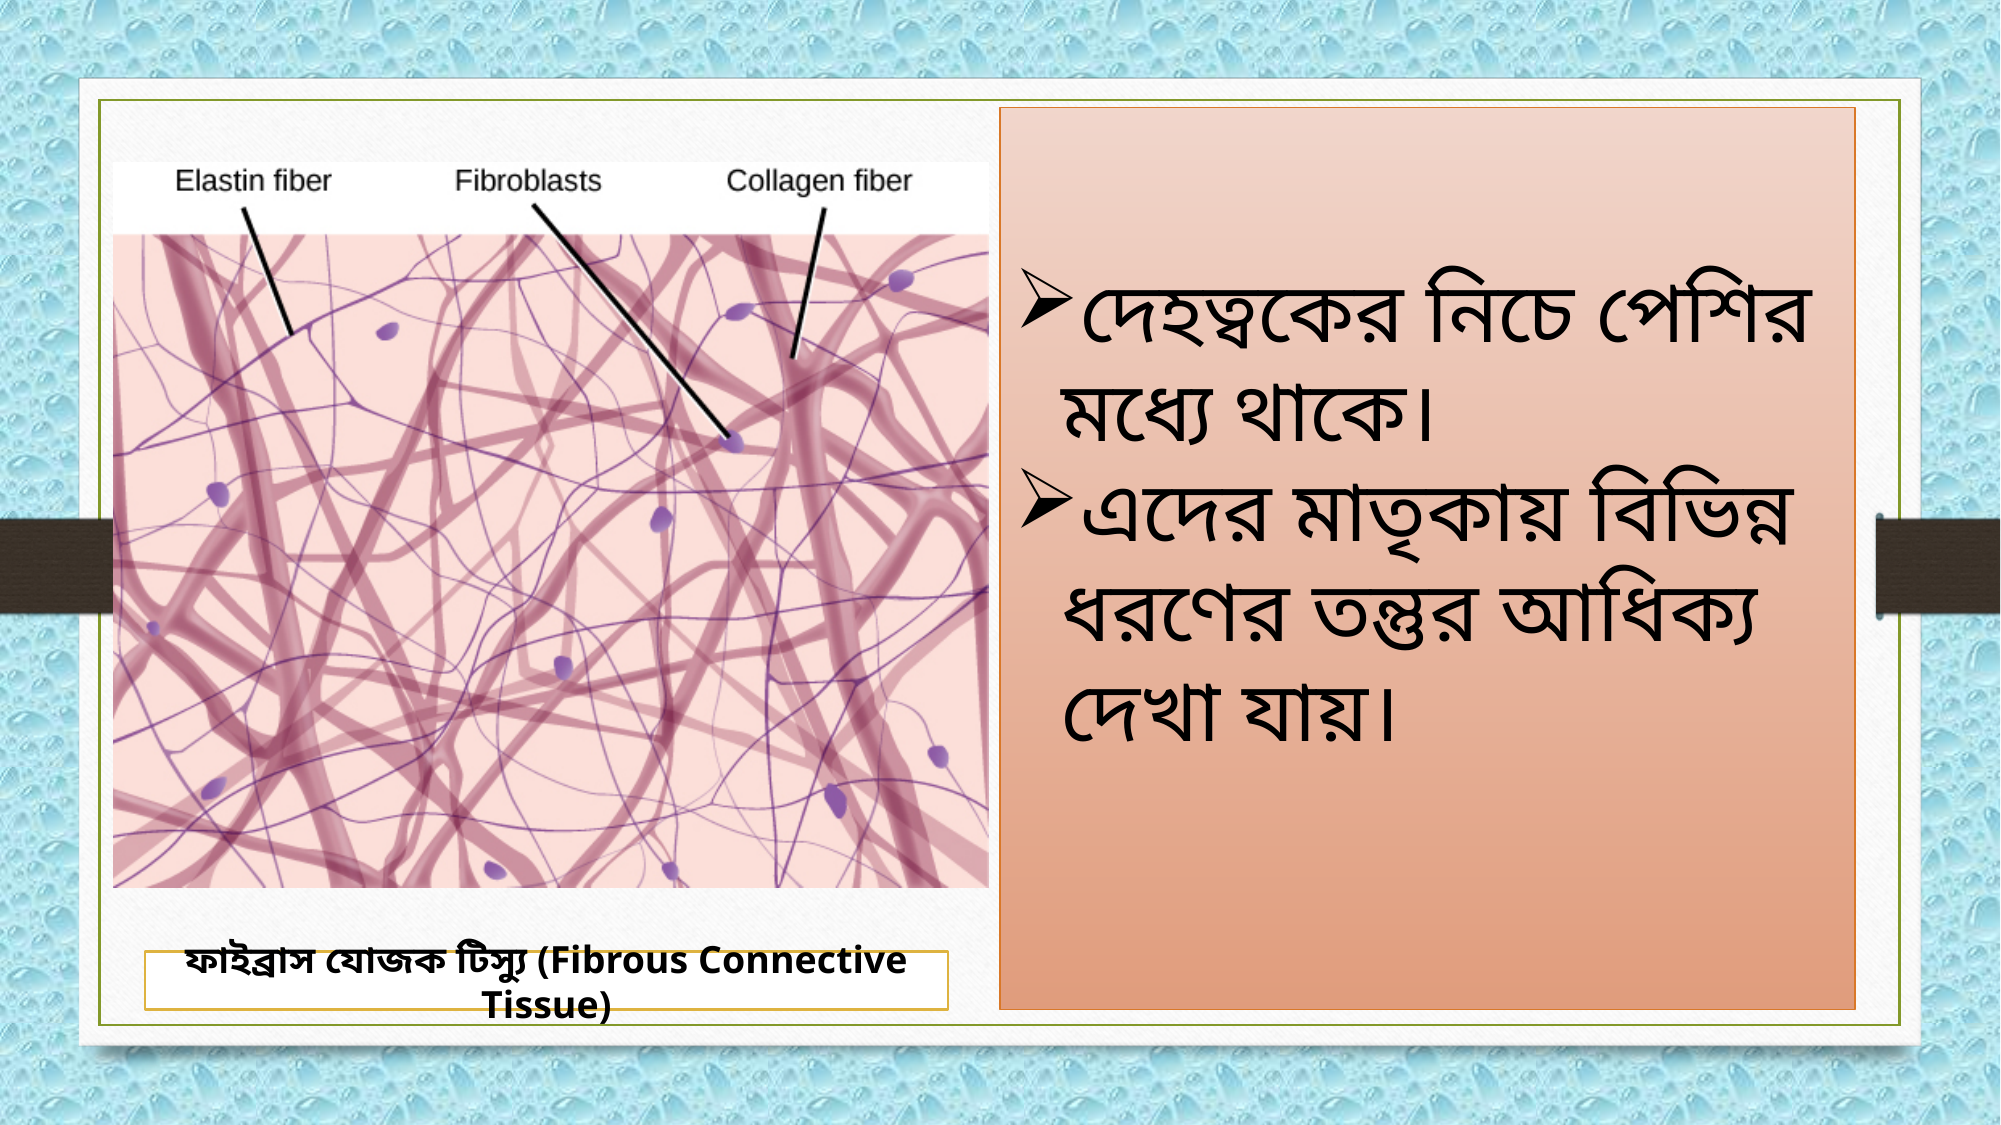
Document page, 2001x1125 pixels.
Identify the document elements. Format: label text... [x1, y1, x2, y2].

text_box ফাইব্রাস যোজক টিস্যু (Fibrous Connective Tissue) [144, 950, 949, 1011]
text_box দেহত্বকের নিচে পেশির মধ্যে থাকে। এদের মাতৃকায় বিভিন্ন ধরণের তন্তুর আধিক্য দেখা যায়। [999, 107, 1856, 1010]
picture [0, 0, 2001, 1125]
